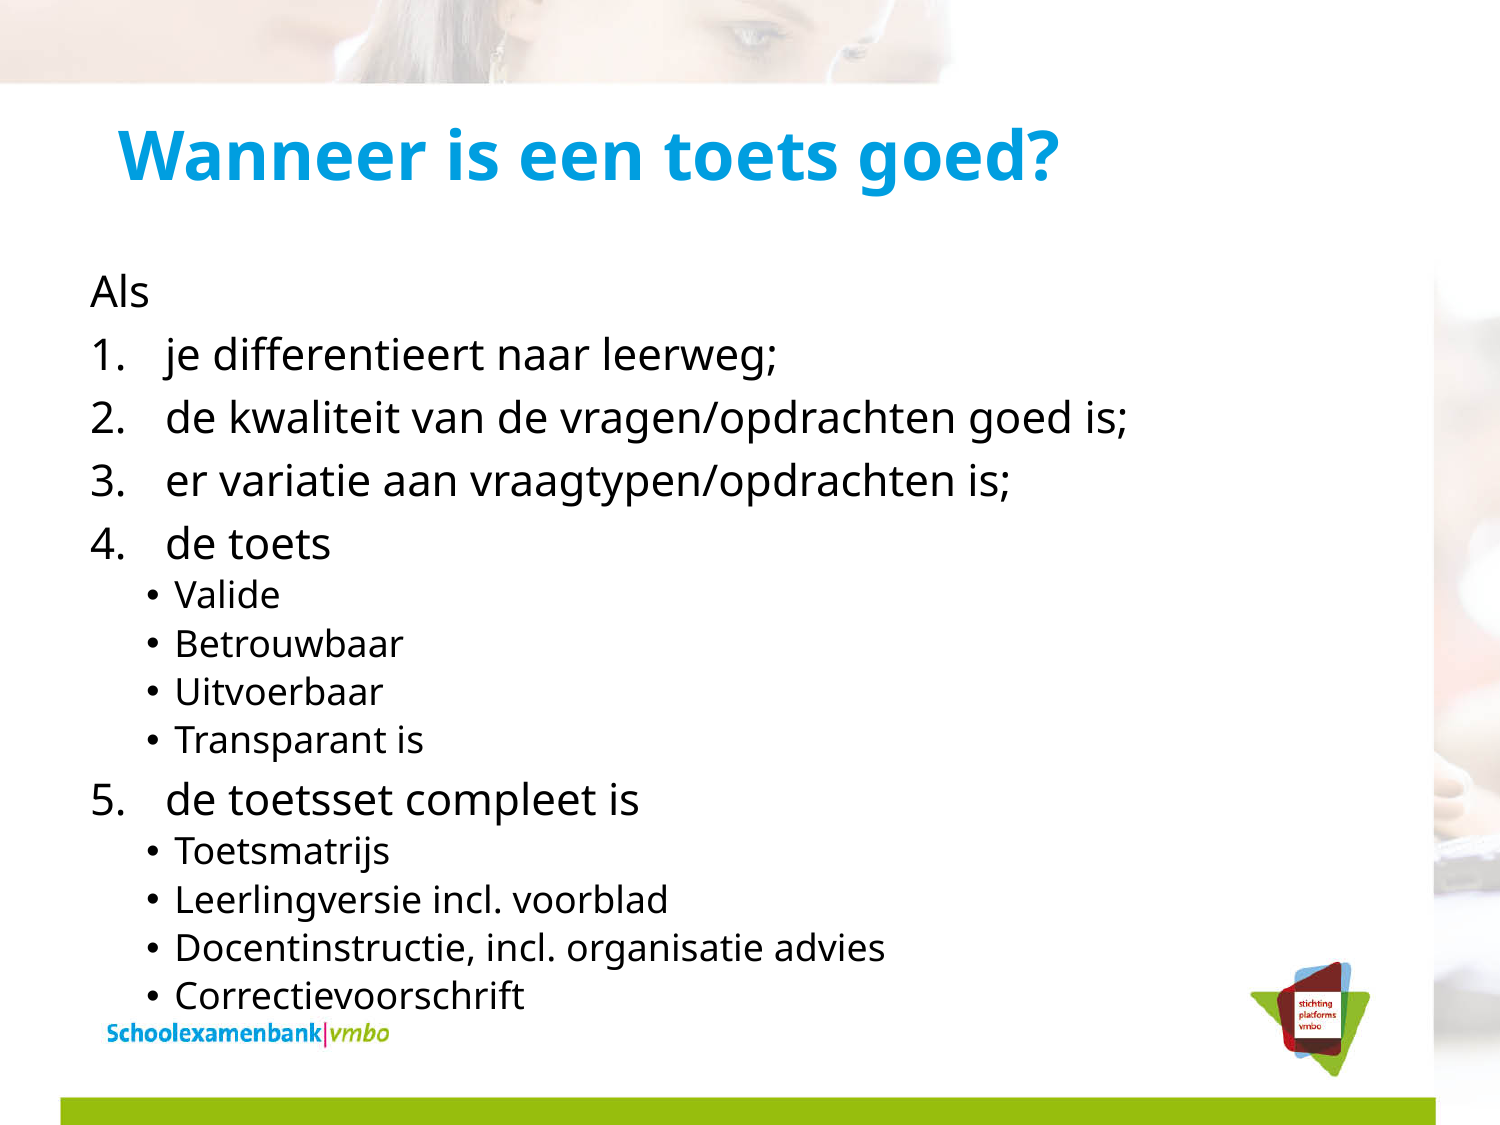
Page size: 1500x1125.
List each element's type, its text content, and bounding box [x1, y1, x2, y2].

picture [0, 0, 1500, 1125]
list Als je differentieert naar leerweg; de kwaliteit van de vragen/opdrachten goed is; er variatie aan vraagtypen/opdrachten is; de toets Valide Betrouwbaar Uitvoerbaar Transparant is de toetsset compleet is Toetsmatrijs Leerlingversie incl. voorblad Docentinstructie, incl. organisatie advies Correctievoorschrift [75, 262, 1425, 1094]
title Wanneer is een toets goed? [103, 90, 1397, 262]
